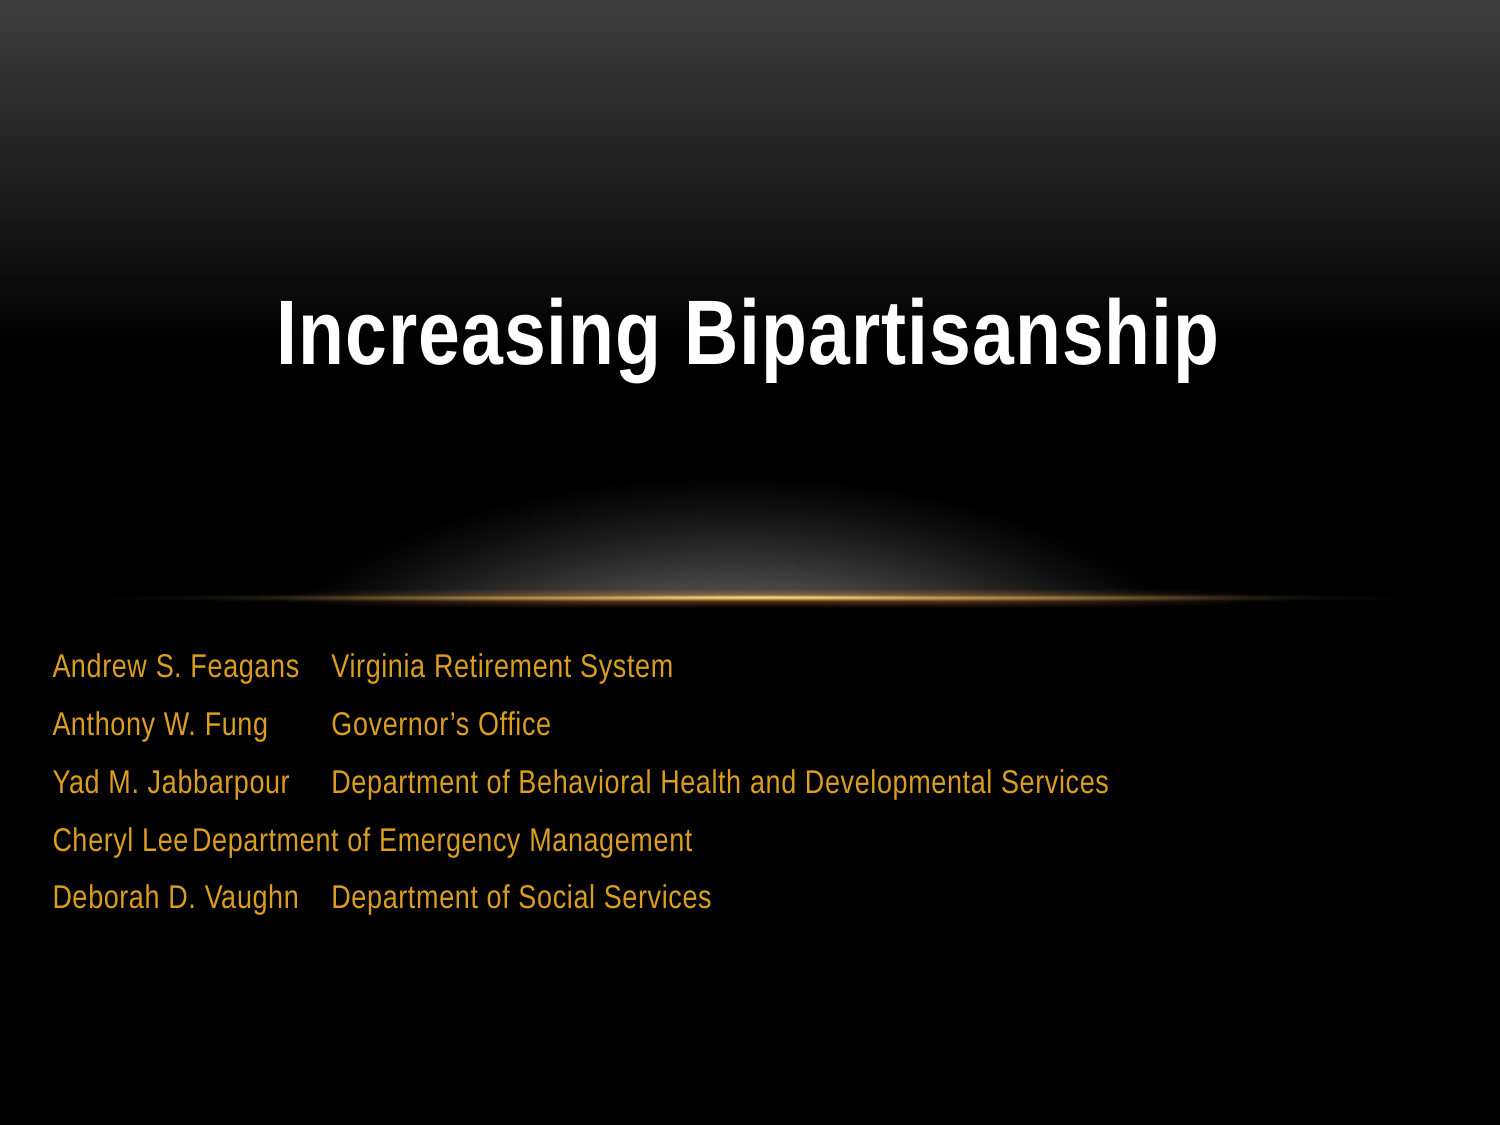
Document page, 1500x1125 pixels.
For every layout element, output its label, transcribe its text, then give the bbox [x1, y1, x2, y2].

picture [0, 0, 1500, 750]
title Increasing Bipartisanship [112, 212, 1388, 500]
subtitle Andrew S. Feagans Virginia Retirement System Anthony W. Fung Governor’s Office Yad M. Jabbarpour Department of Behavioral Health and Developmental Services Cheryl Lee Department of Emergency Management Deborah D. Vaughn Department of Social Services [37, 637, 1463, 925]
